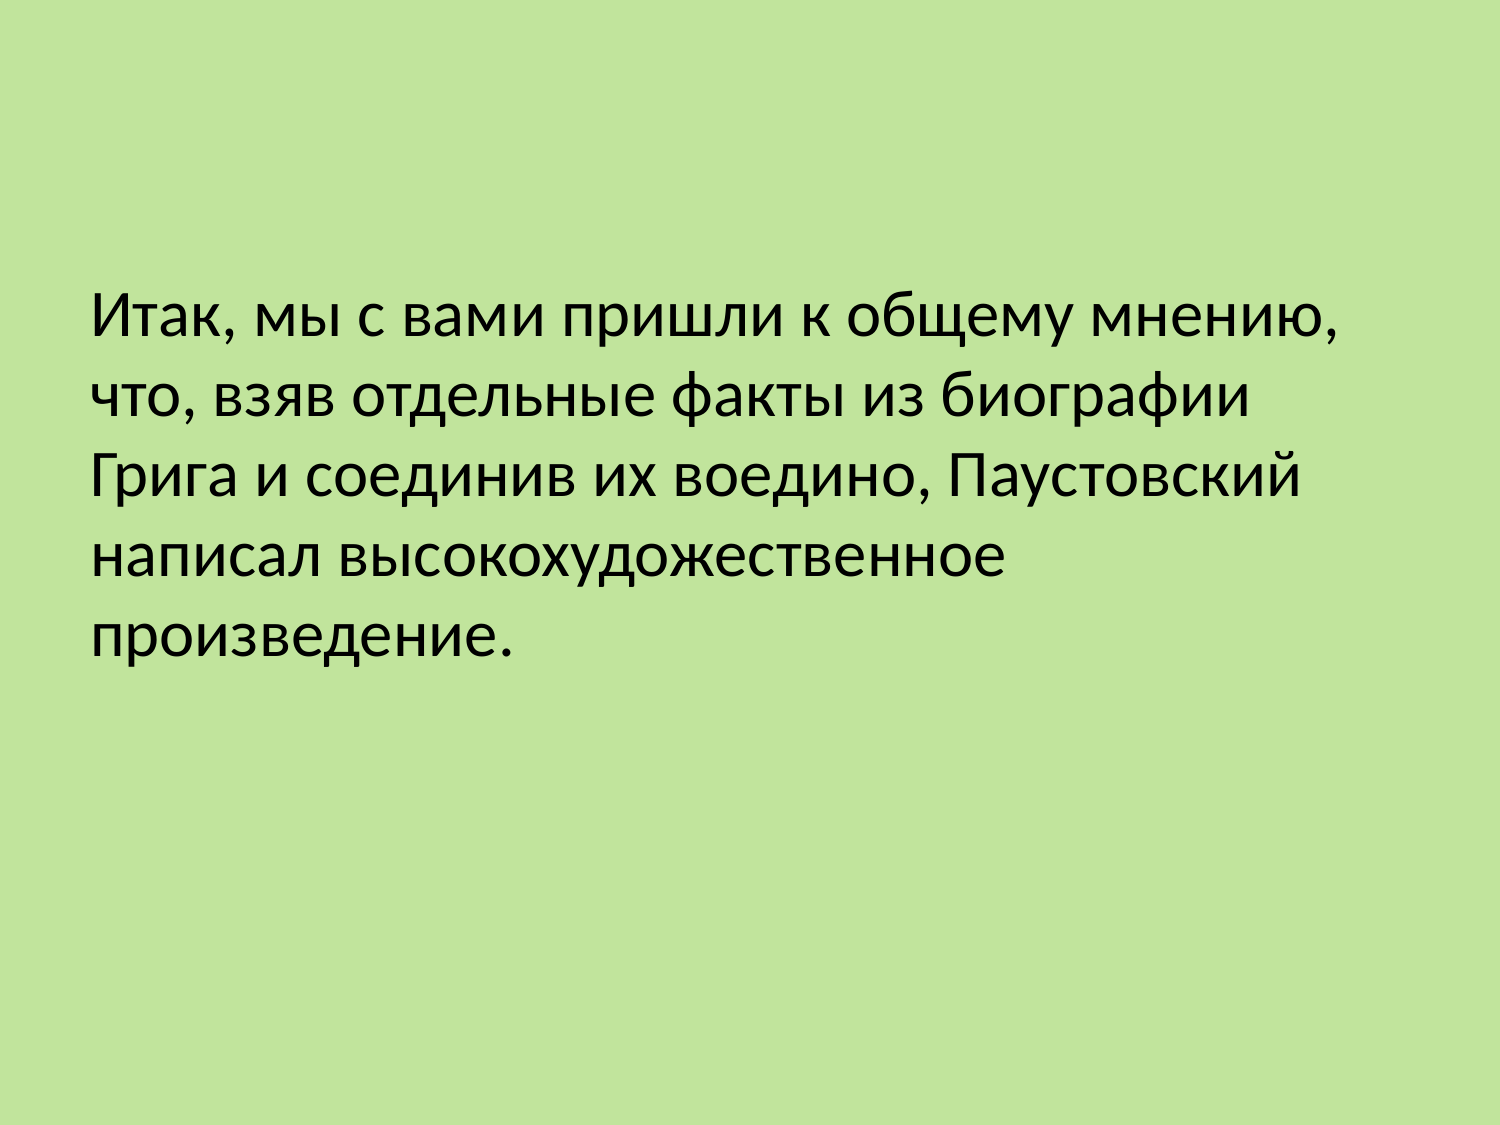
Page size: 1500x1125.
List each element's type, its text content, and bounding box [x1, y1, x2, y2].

list Итак, мы с вами пришли к общему мнению, что, взяв отдельные факты из биографии Грига и соединив их воедино, Паустовский написал высокохудожественное произведение. [75, 262, 1425, 1005]
